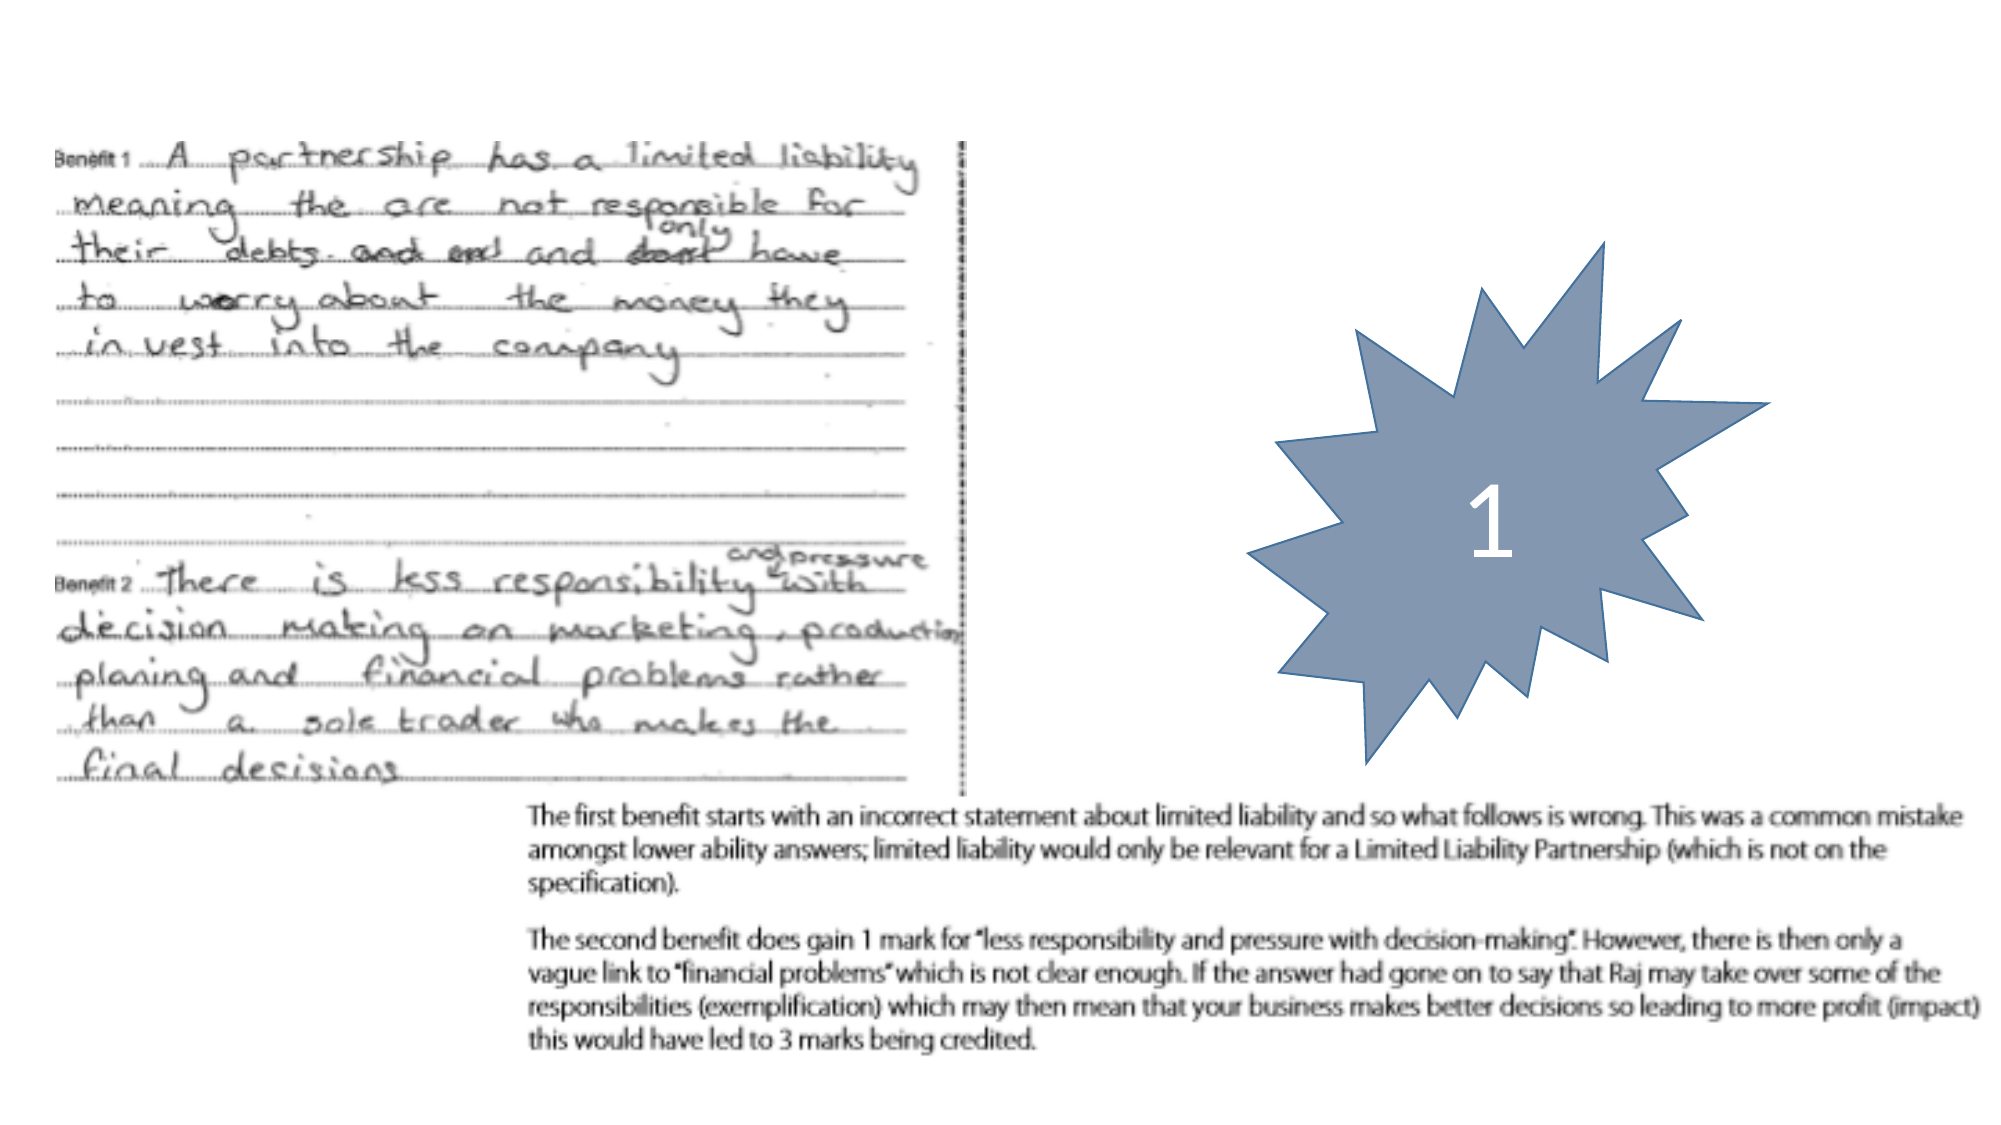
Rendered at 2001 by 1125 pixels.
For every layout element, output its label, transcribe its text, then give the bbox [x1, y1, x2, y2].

text_box 1 [1245, 240, 1772, 767]
picture [55, 141, 2000, 1095]
